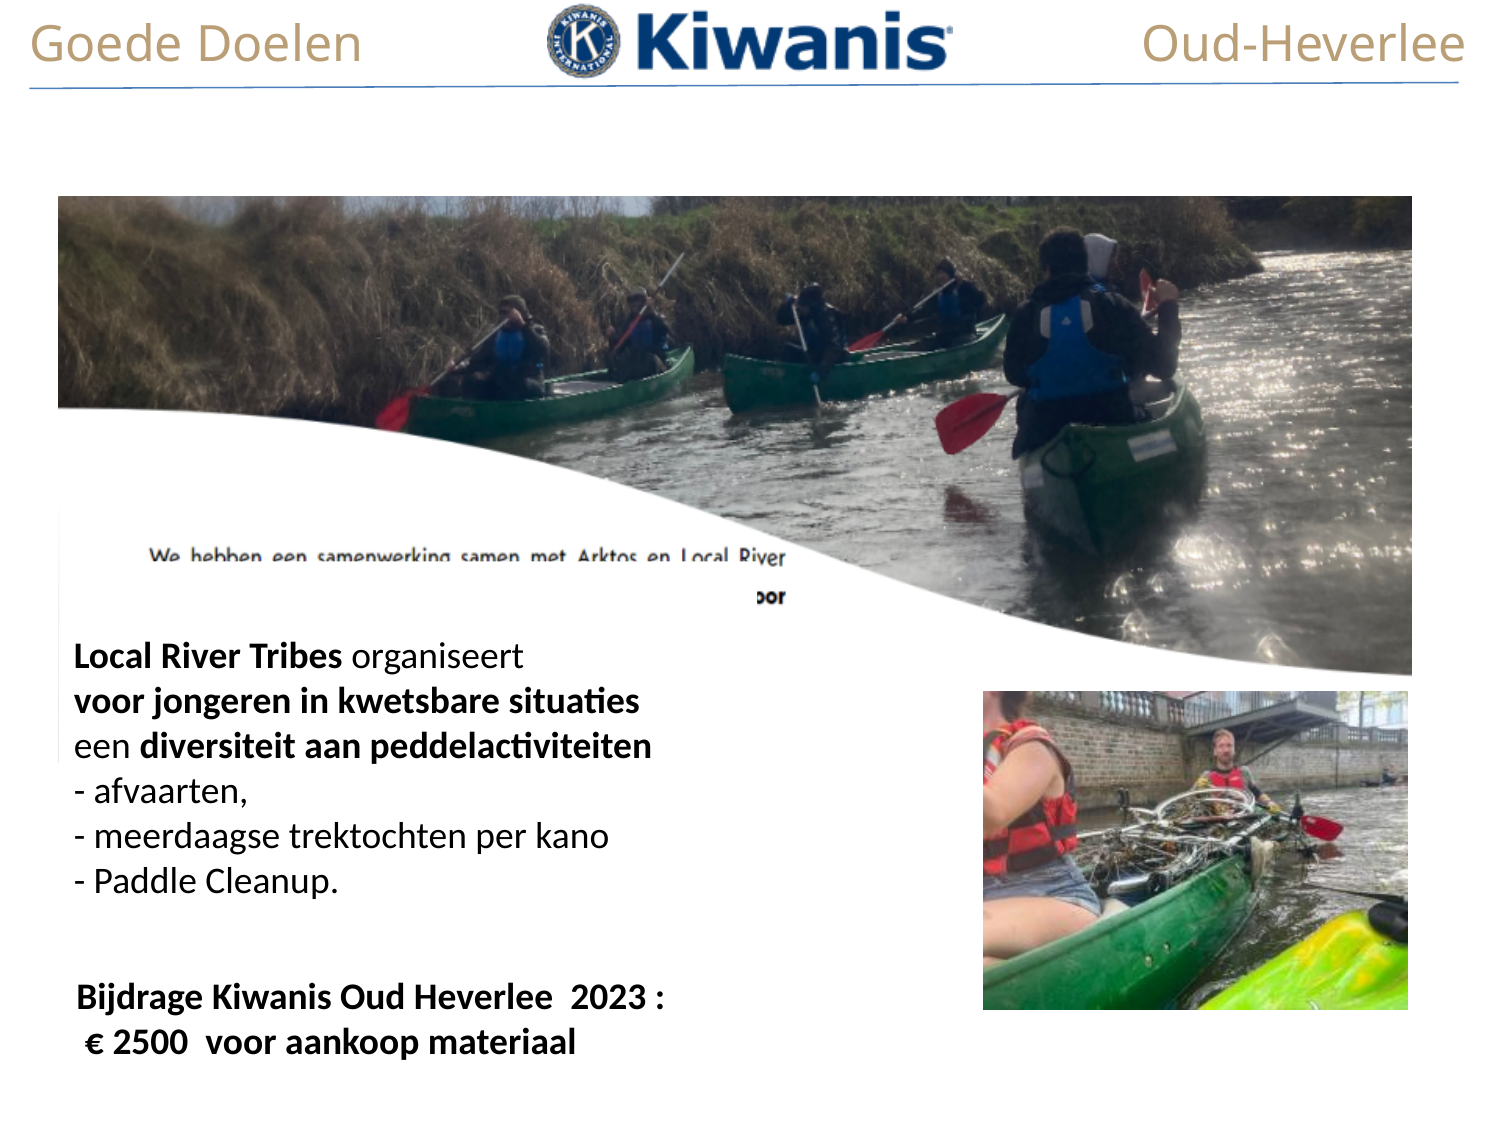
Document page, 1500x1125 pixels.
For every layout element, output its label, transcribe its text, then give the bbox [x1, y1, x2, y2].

text_box Bijdrage Kiwanis Oud Heverlee 2023 : € 2500 voor aankoop materiaal [61, 964, 698, 1069]
text_box Local River Tribes organiseert voor jongeren in kwetsbare situaties een diversiteit aan peddelactiviteiten - afvaarten, - meerdaagse trektochten per kano - Paddle Cleanup. [58, 862, 978, 909]
picture [58, 196, 1412, 1010]
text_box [29, 1, 1467, 89]
